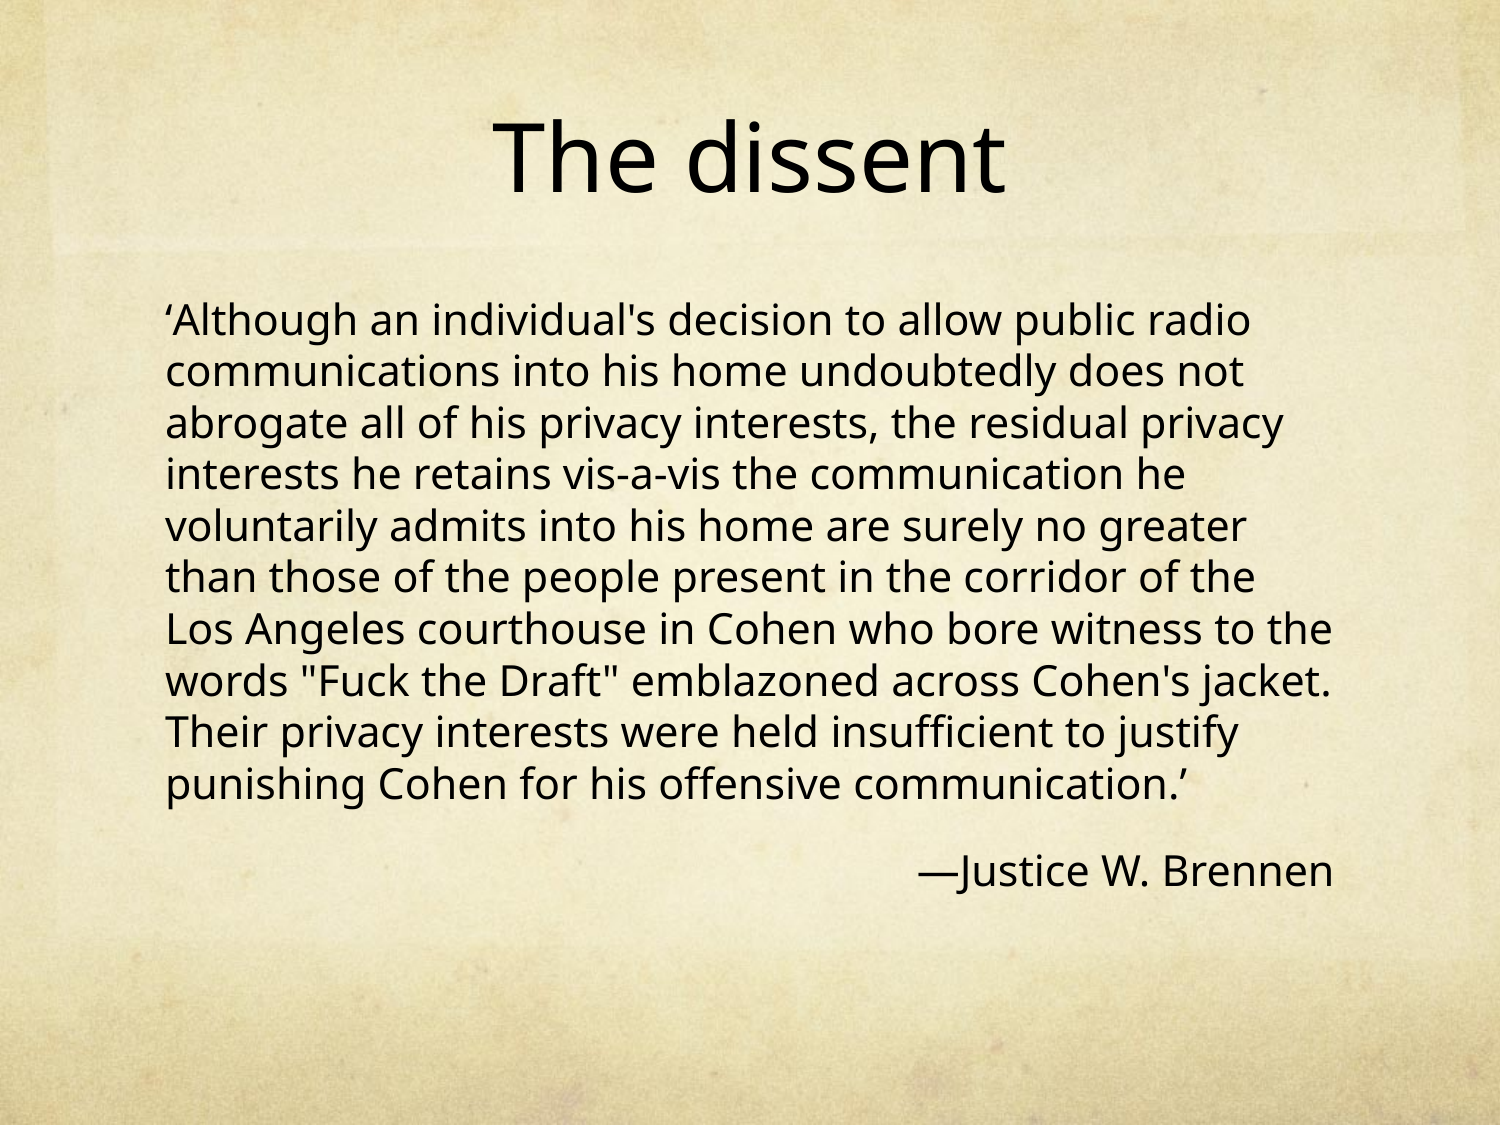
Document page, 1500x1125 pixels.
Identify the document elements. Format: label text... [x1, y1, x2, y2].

list ‘Although an individual's decision to allow public radio communications into his home undoubtedly does not abrogate all of his privacy interests, the residual privacy interests he retains vis-a-vis the communication he voluntarily admits into his home are surely no greater than those of the people present in the corridor of the Los Angeles courthouse in Cohen who bore witness to the words "Fuck the Draft" emblazoned across Cohen's jacket. Their privacy interests were held insufficient to justify punishing Cohen for his offensive communication.’ —Justice W. Brennen [150, 284, 1350, 950]
picture [0, 0, 1500, 1125]
title The dissent [150, 82, 1350, 225]
